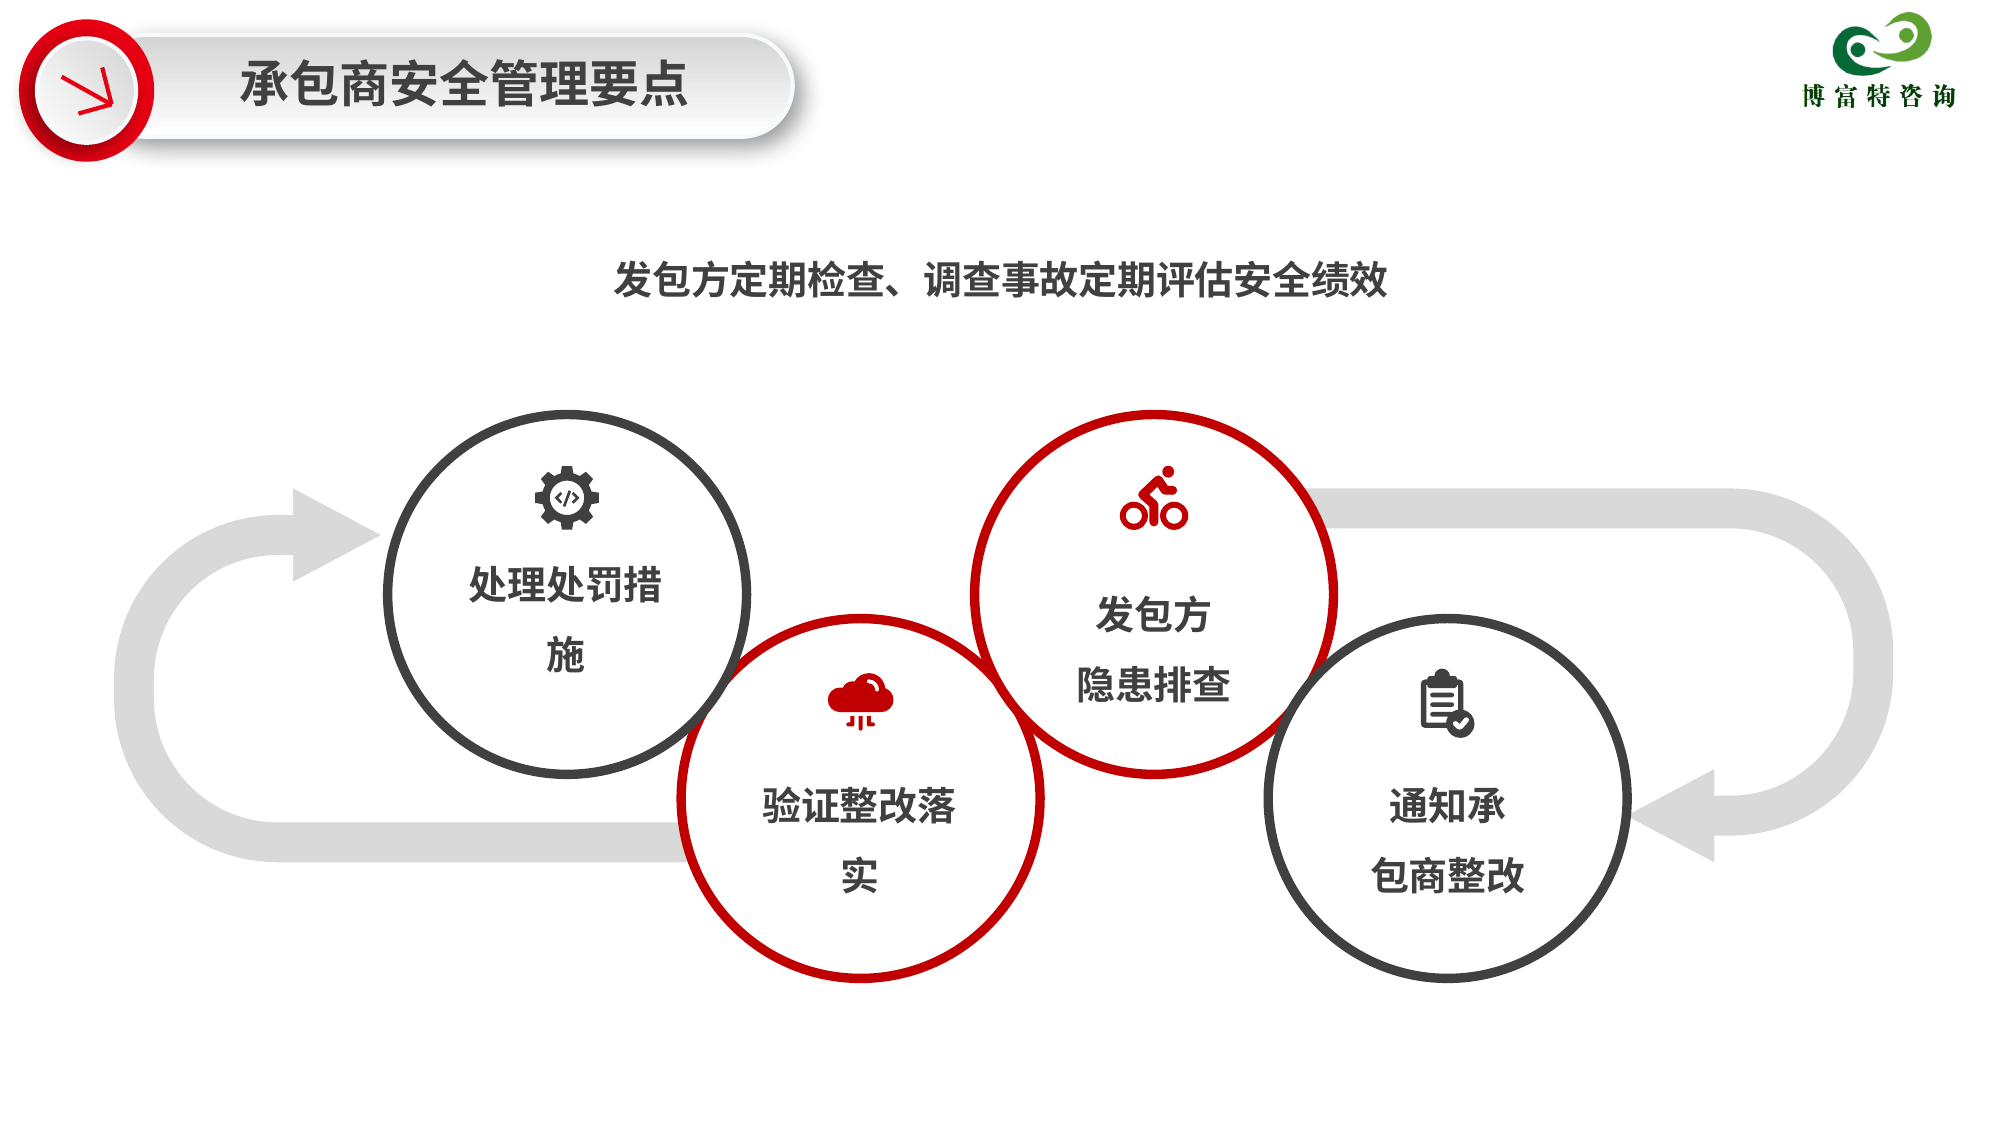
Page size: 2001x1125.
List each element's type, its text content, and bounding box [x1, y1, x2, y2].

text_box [18, 19, 793, 162]
text_box 发包方定期检查、调查事故定期评估安全绩效 [497, 248, 1505, 310]
picture [1783, 11, 1980, 111]
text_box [114, 414, 1894, 979]
